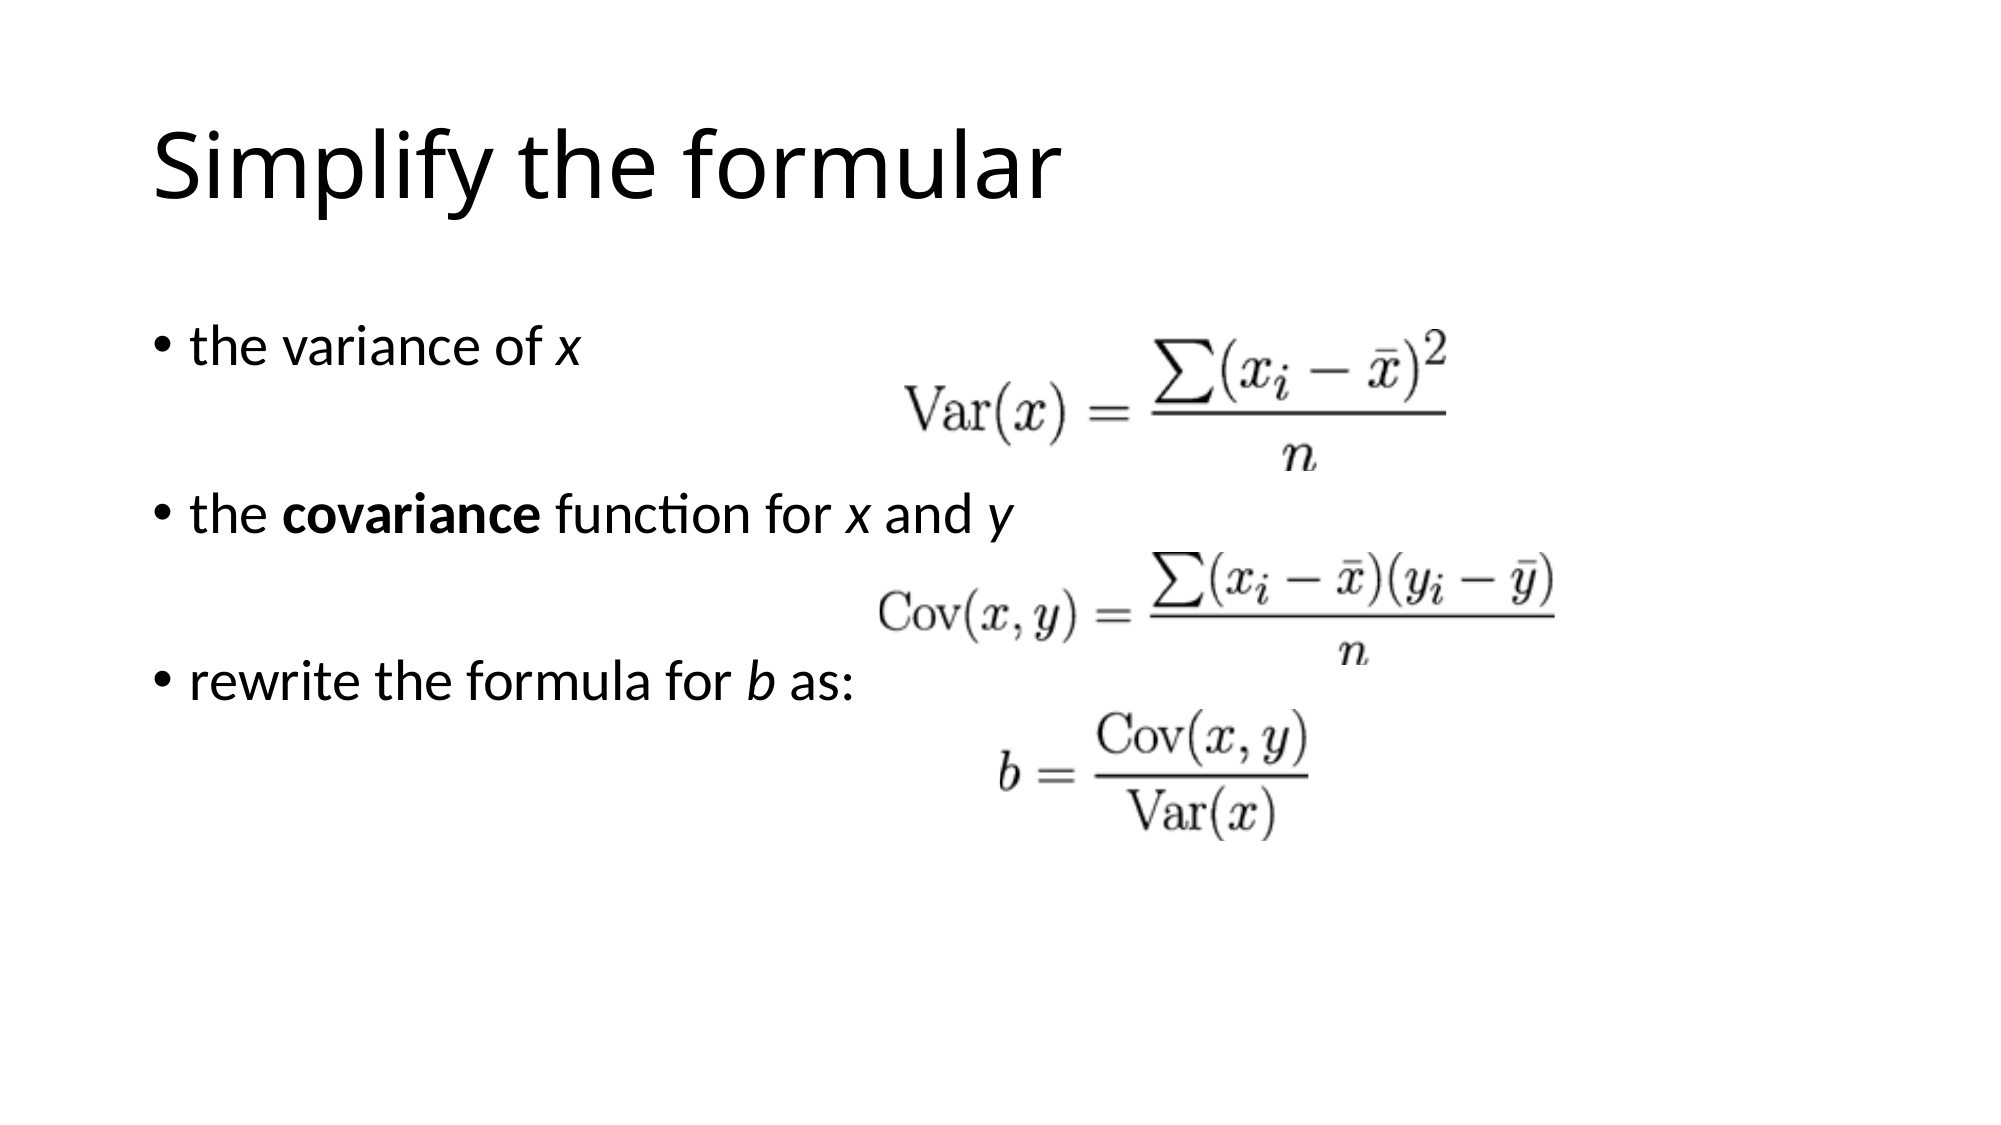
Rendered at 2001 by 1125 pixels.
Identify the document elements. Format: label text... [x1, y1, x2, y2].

list the variance of x the covariance function for x and y rewrite the formula for b as: [137, 307, 1863, 1022]
title Simplify the formular [137, 59, 1863, 278]
picture [904, 329, 1447, 471]
picture [999, 709, 1309, 841]
picture [879, 552, 1555, 665]
